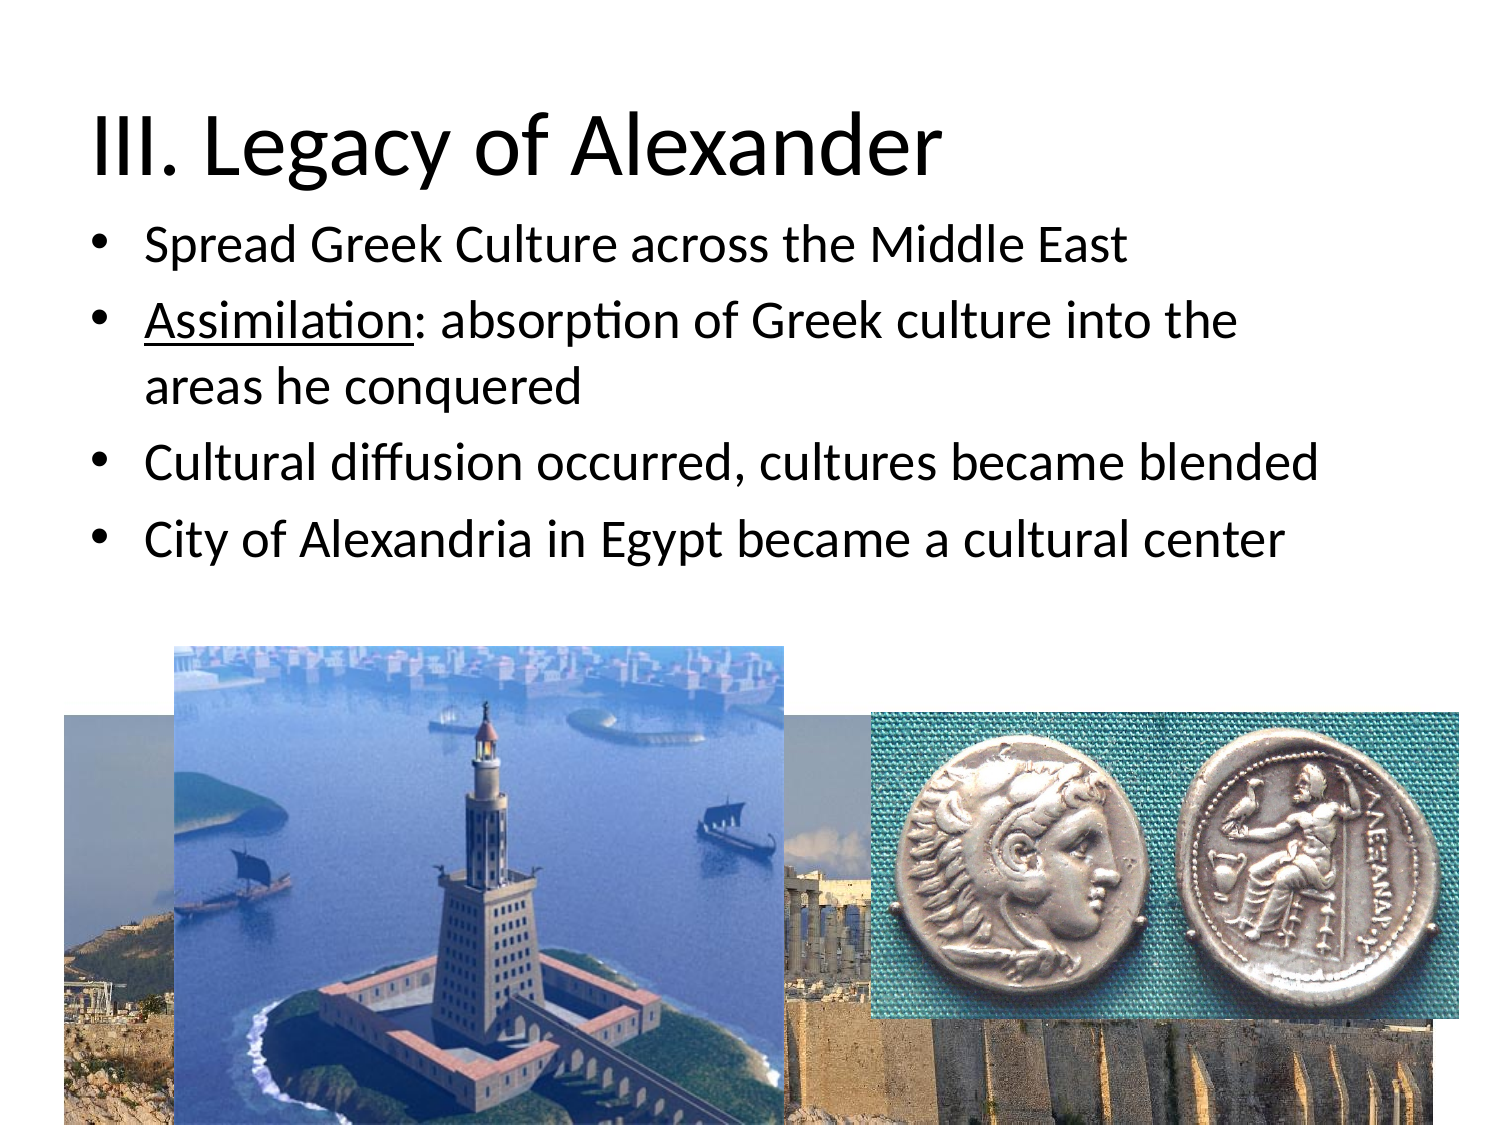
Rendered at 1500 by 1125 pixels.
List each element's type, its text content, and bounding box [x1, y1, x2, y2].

picture [0, 0, 1500, 1125]
title III. Legacy of Alexander [75, 45, 1425, 233]
list Spread Greek Culture across the Middle East Assimilation: absorption of Greek culture into the areas he conquered Cultural diffusion occurred, cultures became blended City of Alexandria in Egypt became a cultural center [75, 200, 1388, 625]
